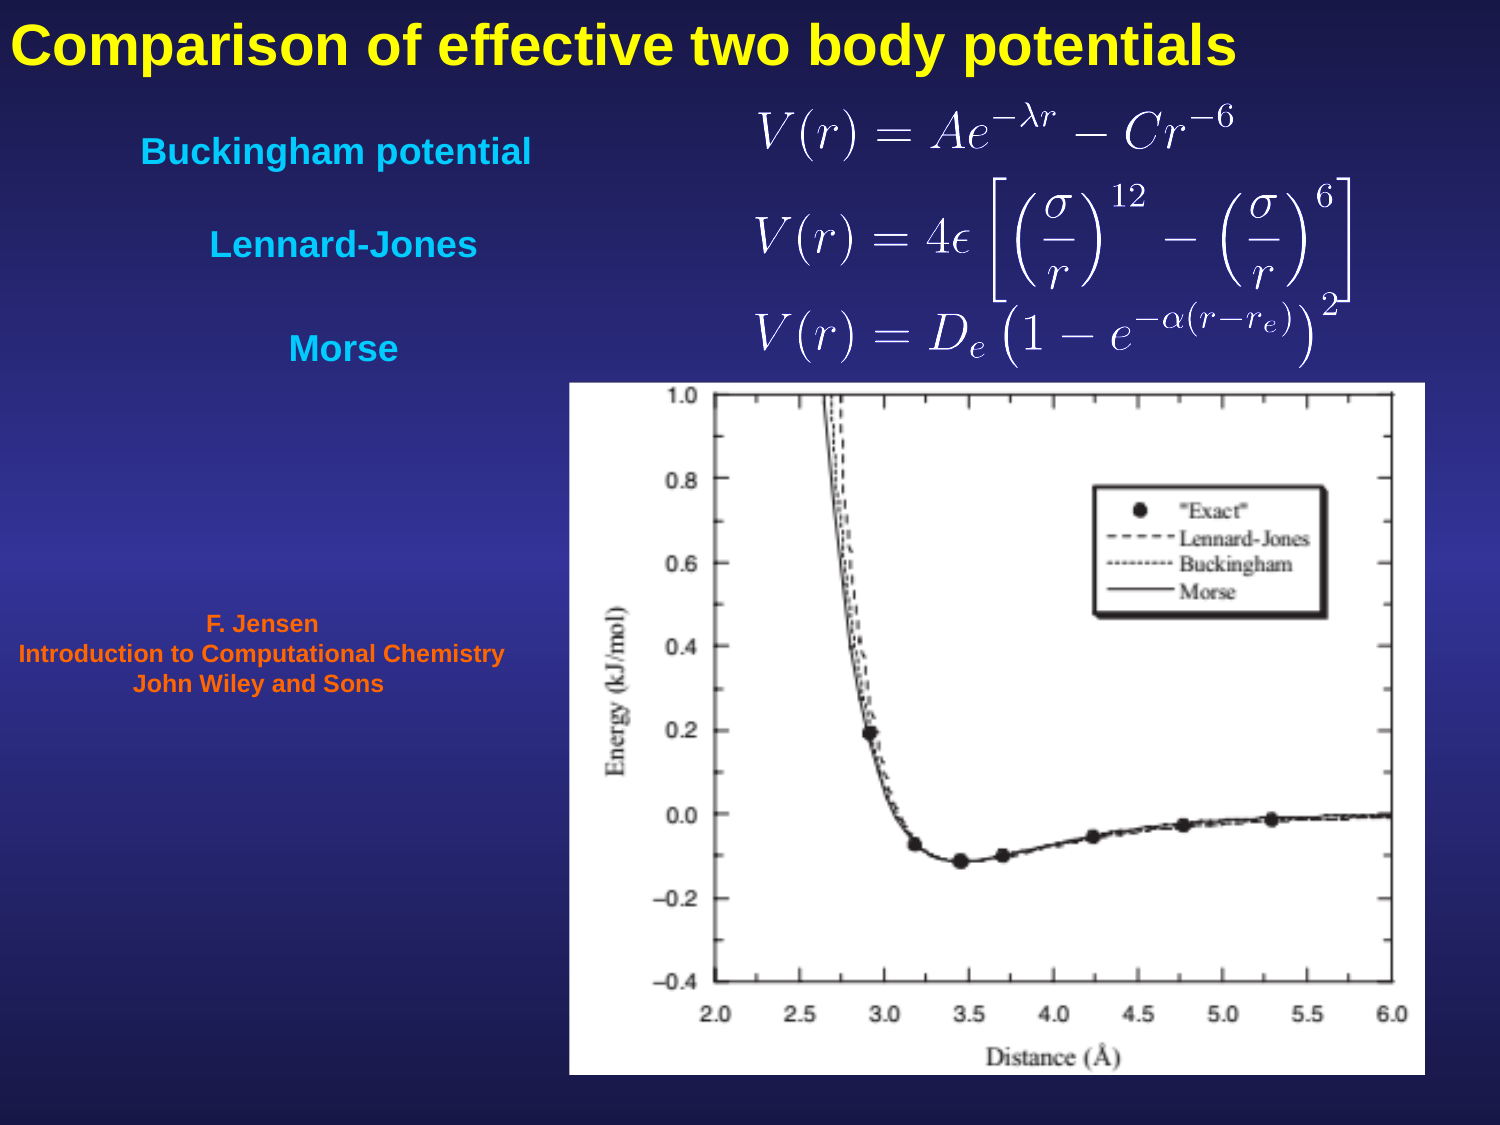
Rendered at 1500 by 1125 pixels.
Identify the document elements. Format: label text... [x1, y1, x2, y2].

picture [752, 99, 1238, 166]
picture [569, 174, 1426, 1076]
text_box Lennard-Jones [112, 212, 575, 273]
text_box Morse [112, 316, 575, 377]
text_box Buckingham potential [99, 119, 563, 180]
text_box F. Jensen Introduction to Computational Chemistry John Wiley and Sons [0, 600, 525, 705]
text_box Comparison of effective two body potentials [0, 0, 1500, 84]
